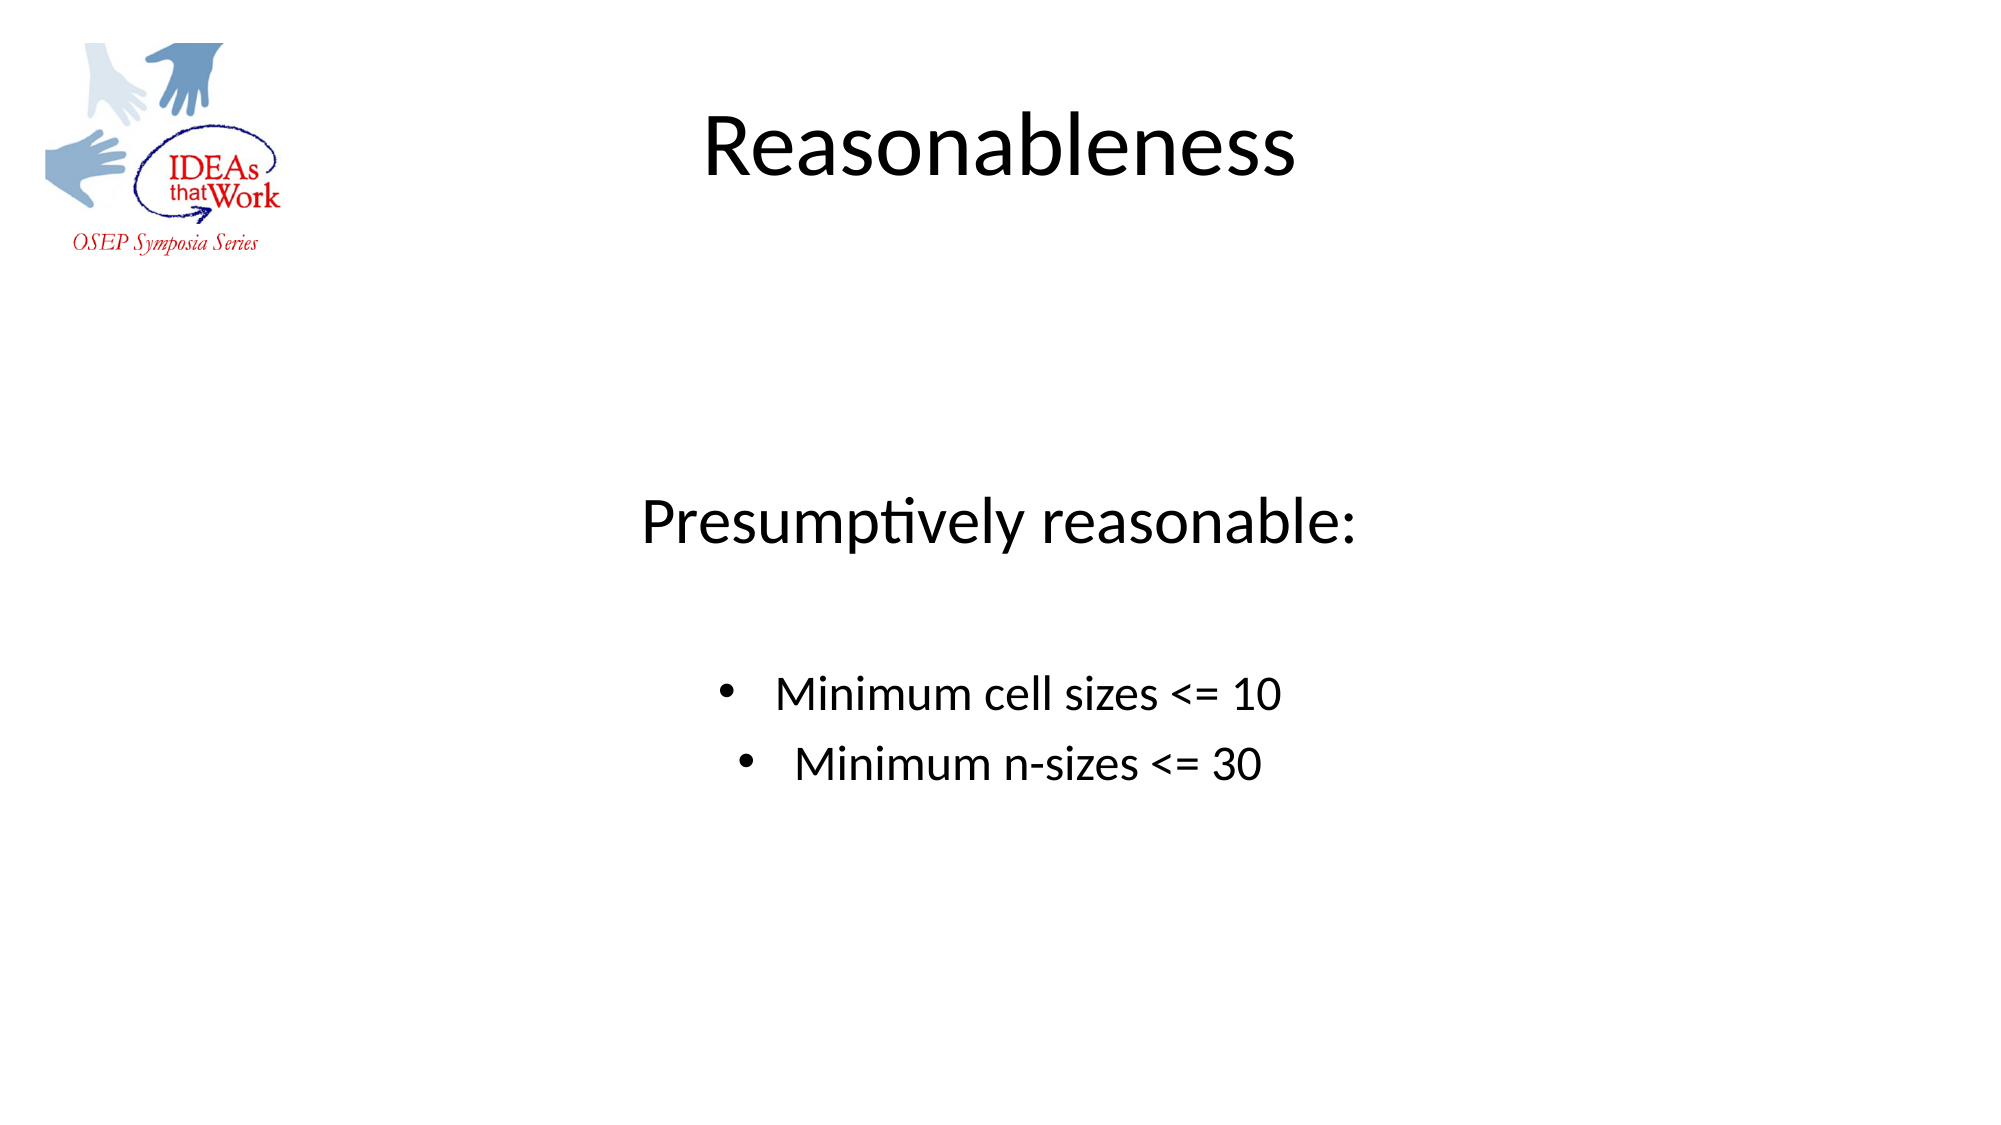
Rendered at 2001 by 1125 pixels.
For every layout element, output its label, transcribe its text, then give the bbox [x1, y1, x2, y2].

title Reasonableness [289, 45, 1900, 233]
list Presumptively reasonable: Minimum cell sizes <= 10 Minimum n-sizes <= 30 [99, 262, 1900, 1005]
picture [45, 43, 287, 269]
